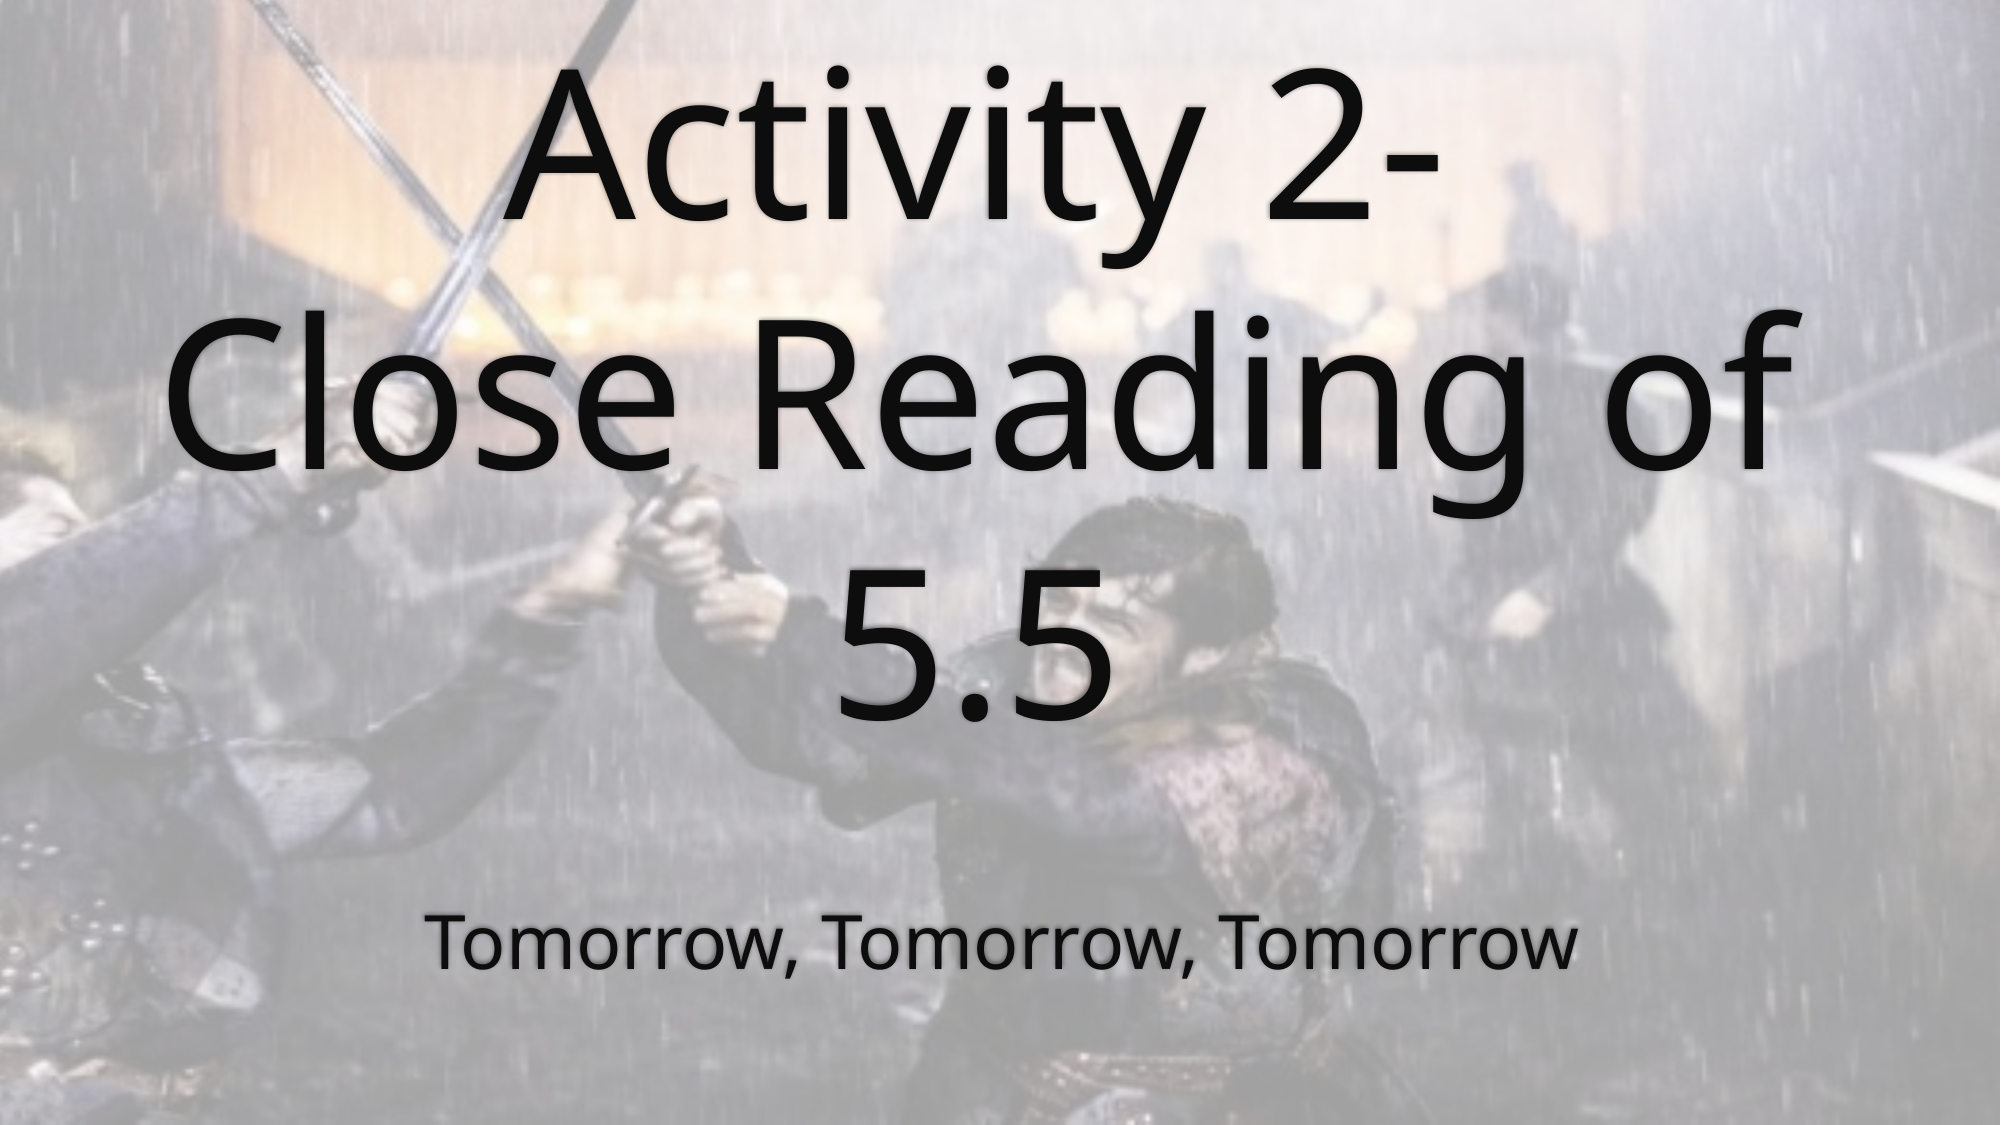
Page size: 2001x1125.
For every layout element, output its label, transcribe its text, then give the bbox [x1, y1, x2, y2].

title Activity 2- Close Reading of 5.5 Tomorrow, Tomorrow, Tomorrow [126, 431, 1825, 591]
